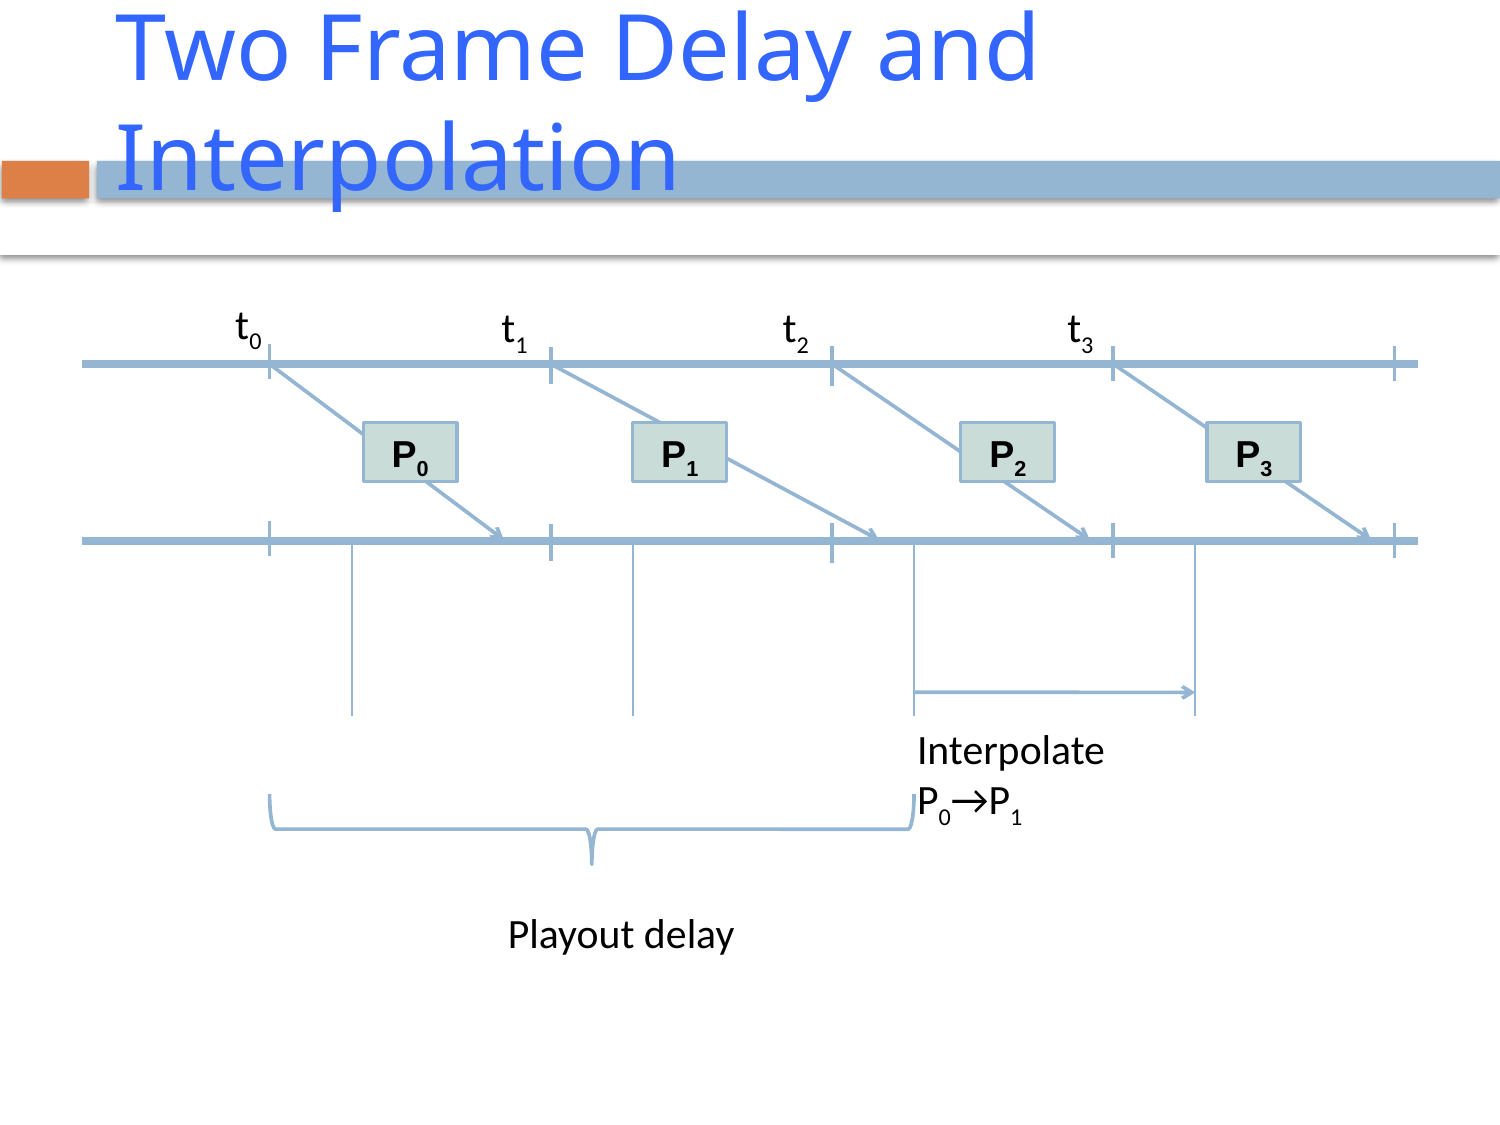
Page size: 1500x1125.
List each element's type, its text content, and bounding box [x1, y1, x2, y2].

text_box t3 [1052, 293, 1109, 362]
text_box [831, 363, 1091, 541]
text_box t2 [767, 293, 824, 362]
text_box t0 [220, 290, 277, 362]
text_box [550, 363, 830, 541]
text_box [269, 363, 505, 541]
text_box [1112, 363, 1372, 541]
text_box [268, 793, 915, 866]
text_box Interpolate P0→P1 [902, 715, 1161, 838]
text_box t1 [486, 293, 543, 363]
text_box Playout delay [493, 899, 750, 965]
title Two Frame Delay and Interpolation [100, 37, 1438, 161]
